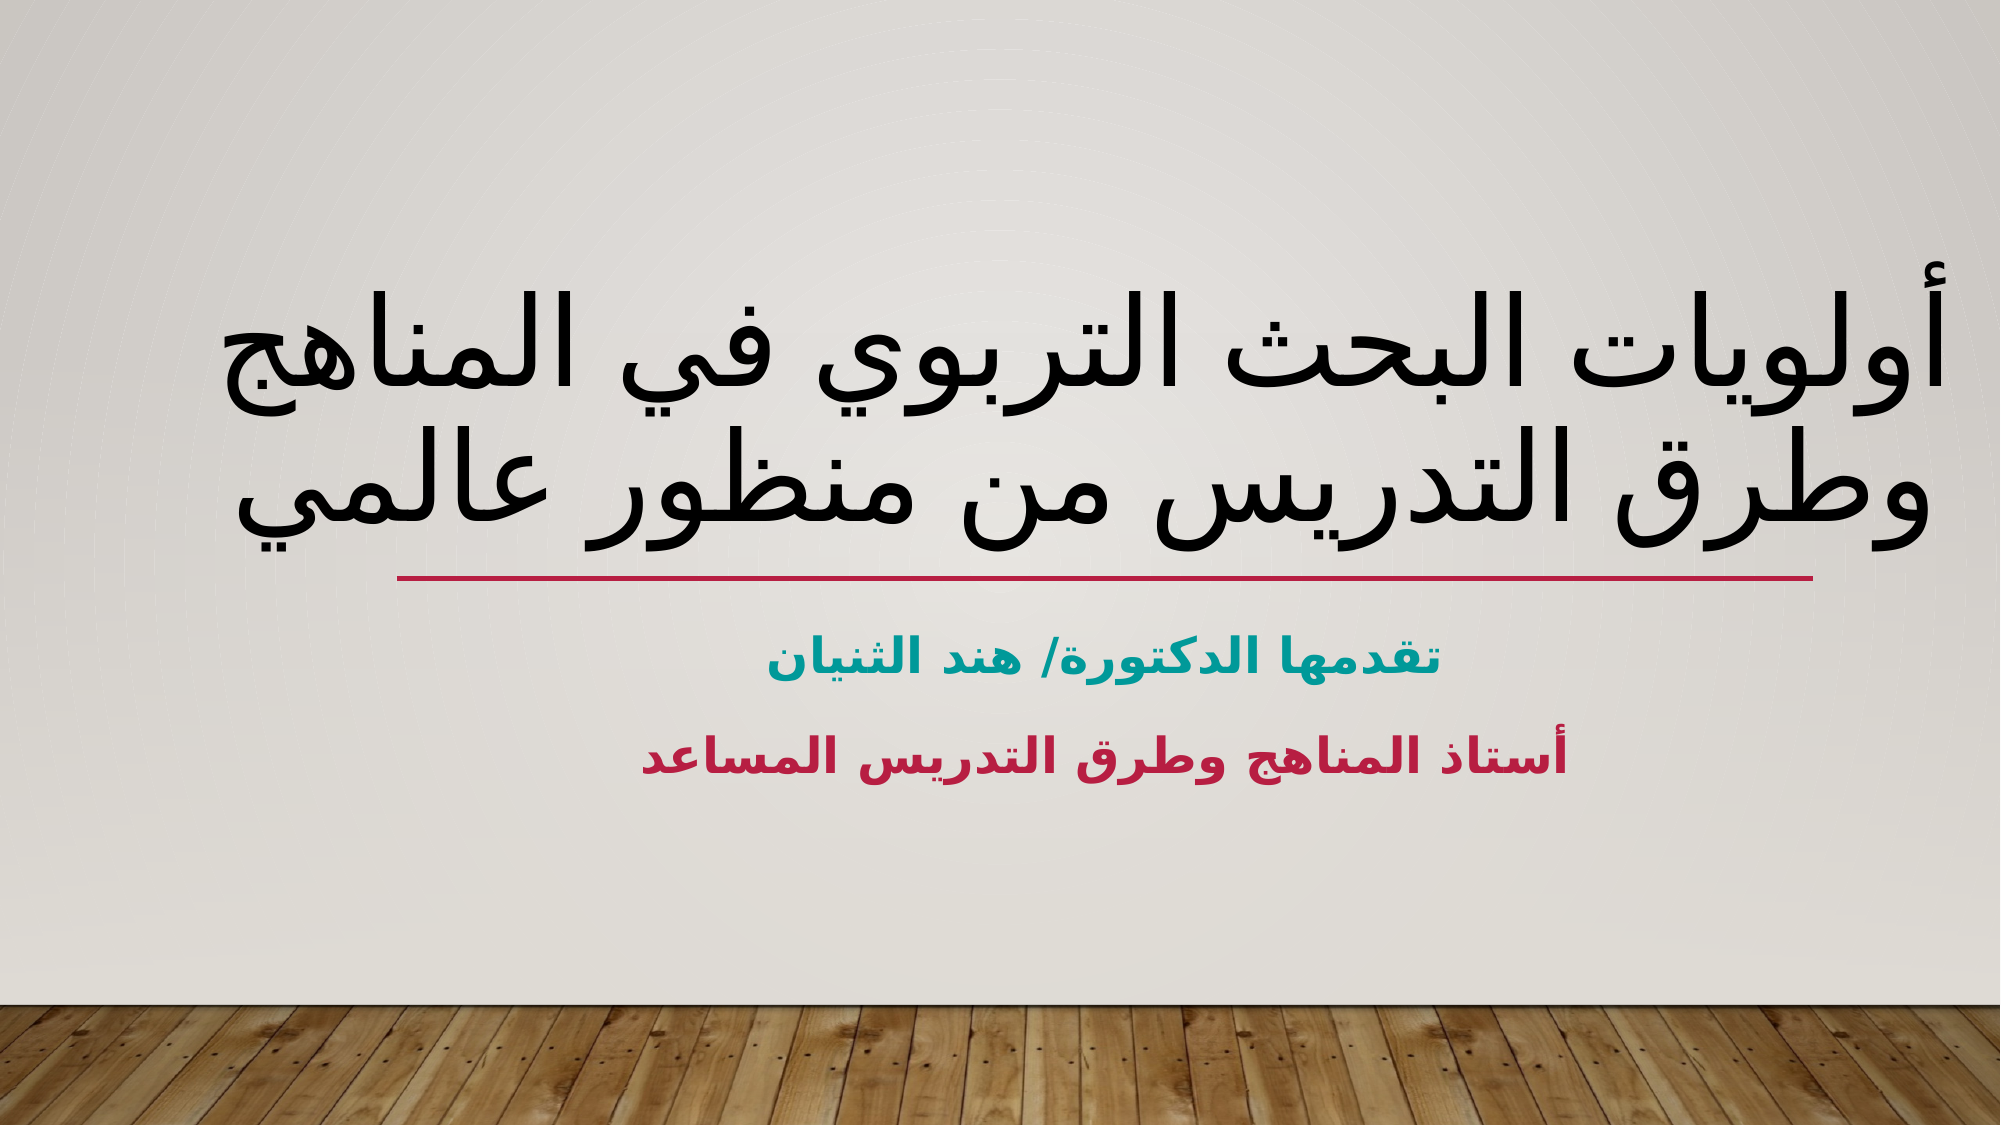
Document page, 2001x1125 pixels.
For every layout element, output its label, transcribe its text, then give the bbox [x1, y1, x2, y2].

subtitle تقدمها الدكتورة/ هند الثنيان أستاذ المناهج وطرق التدريس المساعد [396, 579, 1814, 800]
title أولويات البحث التربوي في المناهج وطرق التدريس من منظور عالمي [199, 131, 1972, 549]
picture [0, 1005, 2000, 1125]
